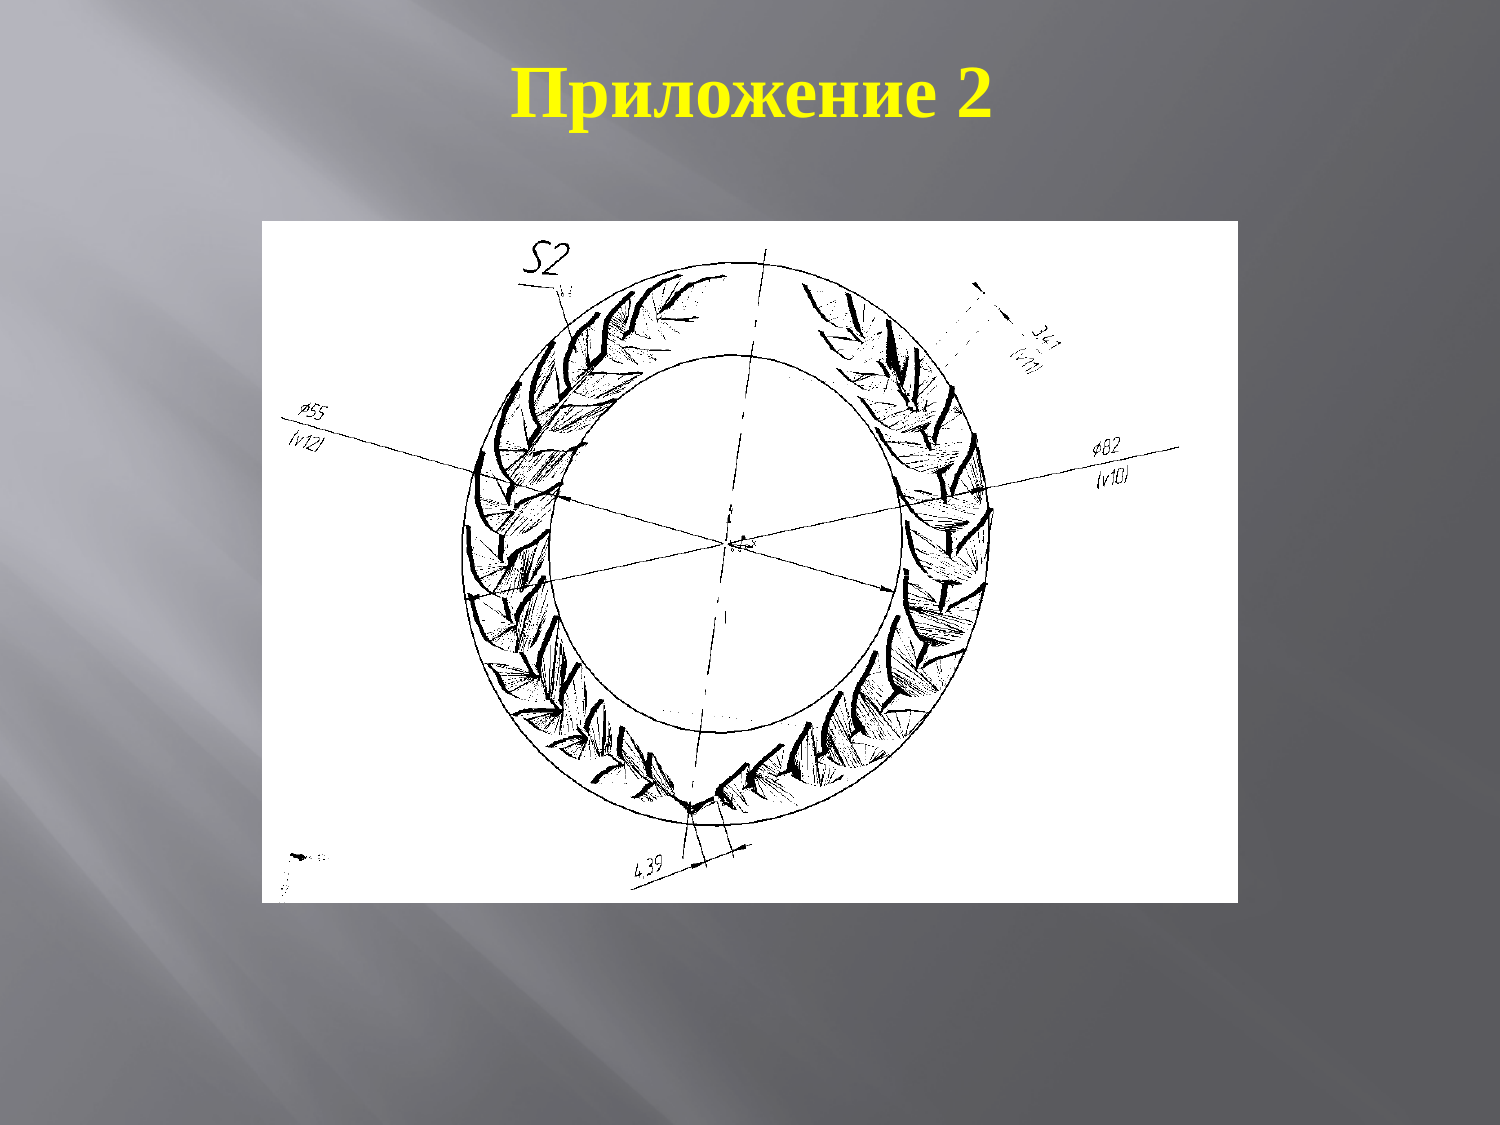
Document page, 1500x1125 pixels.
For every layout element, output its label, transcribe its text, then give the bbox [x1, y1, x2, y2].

picture [262, 221, 1238, 904]
text_box Приложение 2 [492, 35, 1032, 140]
